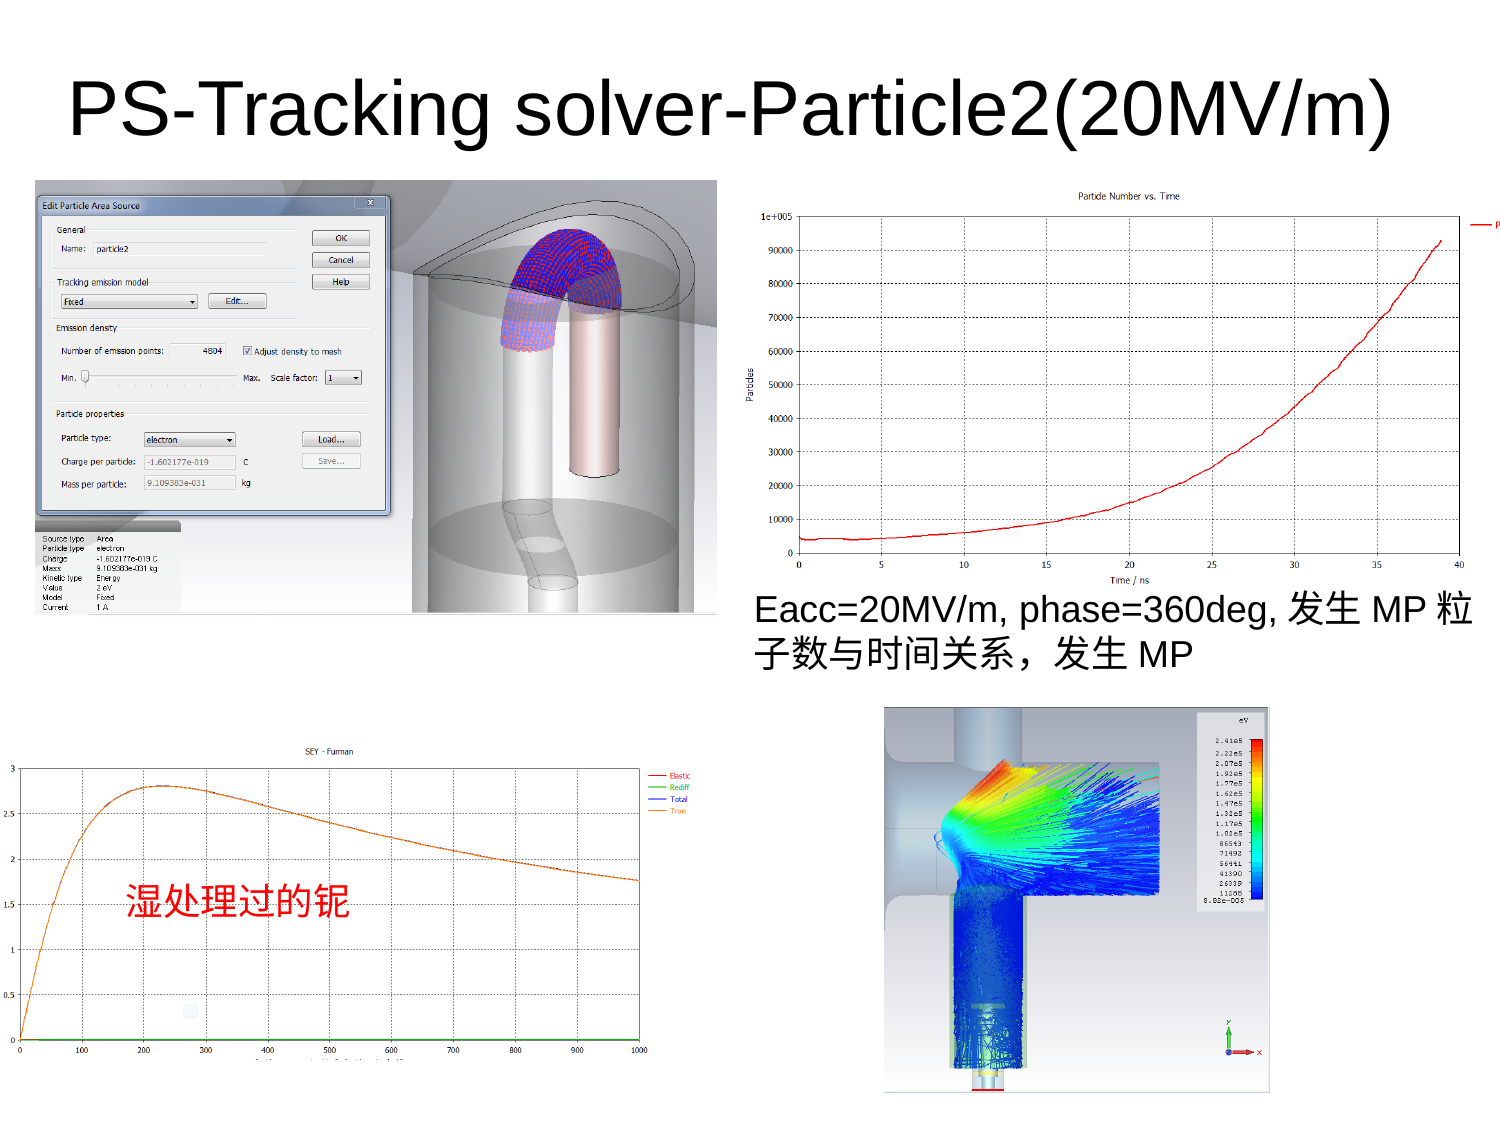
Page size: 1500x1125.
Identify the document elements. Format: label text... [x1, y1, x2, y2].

picture [884, 707, 1270, 1094]
title PS-Tracking solver-Particle2(20MV/m) [52, 59, 1475, 161]
picture [35, 180, 717, 615]
picture [0, 741, 696, 1060]
picture [738, 180, 1500, 587]
text_box Eacc=20MV/m, phase=360deg,发生MP粒子数与时间关系，发生MP [739, 587, 1500, 683]
